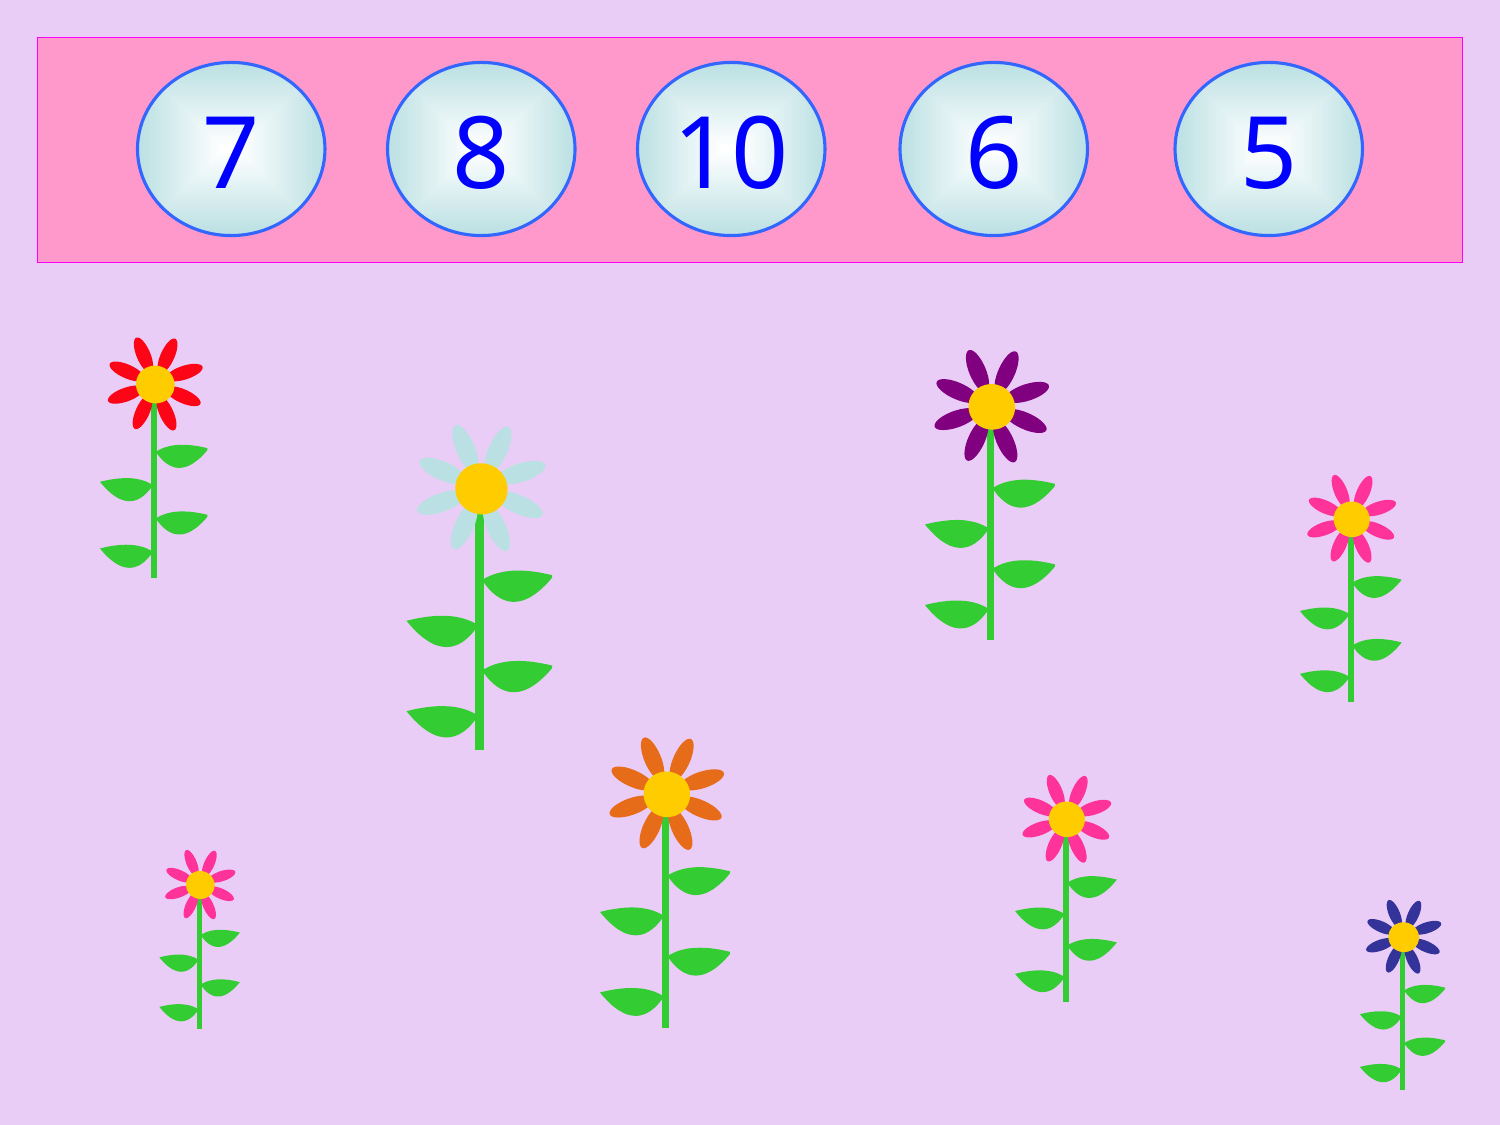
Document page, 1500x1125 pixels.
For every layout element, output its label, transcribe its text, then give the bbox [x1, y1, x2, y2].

text_box 5 [1175, 62, 1363, 236]
picture [99, 337, 208, 578]
picture [406, 424, 553, 751]
text_box 7 [137, 62, 325, 236]
text_box [37, 37, 1463, 263]
text_box 6 [900, 62, 1088, 236]
picture [924, 349, 1056, 640]
text_box 8 [387, 62, 576, 236]
text_box 10 [637, 62, 826, 236]
picture [1299, 474, 1402, 703]
picture [159, 849, 241, 1030]
picture [599, 737, 731, 1028]
picture [1014, 774, 1118, 1003]
picture [1359, 899, 1446, 1090]
